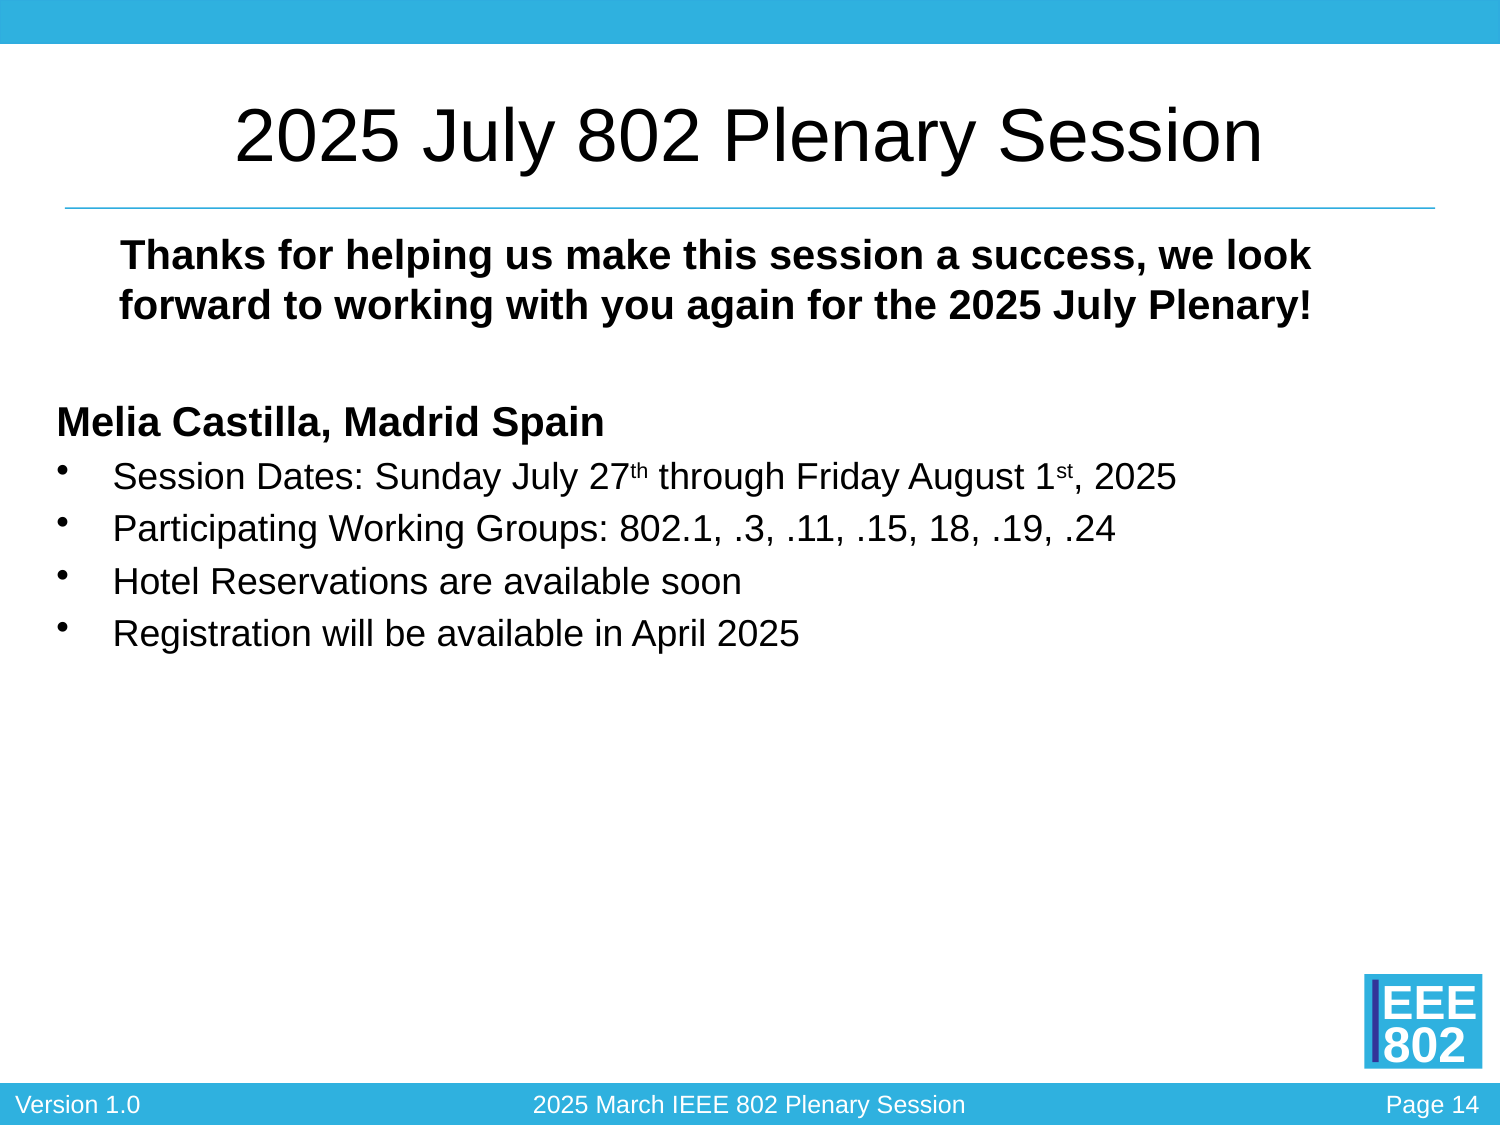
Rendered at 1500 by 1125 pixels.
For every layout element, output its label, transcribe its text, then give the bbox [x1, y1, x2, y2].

title 2025 July 802 Plenary Session [75, 66, 1425, 197]
list Thanks for helping us make this session a success, we look forward to working with you again for the 2025 July Plenary! Melia Castilla, Madrid Spain Session Dates: Sunday July 27th through Friday August 1st, 2025 Participating Working Groups: 802.1, .3, .11, .15, 18, .19, .24 Hotel Reservations are available soon Registration will be available in April 2025 [41, 220, 1392, 988]
